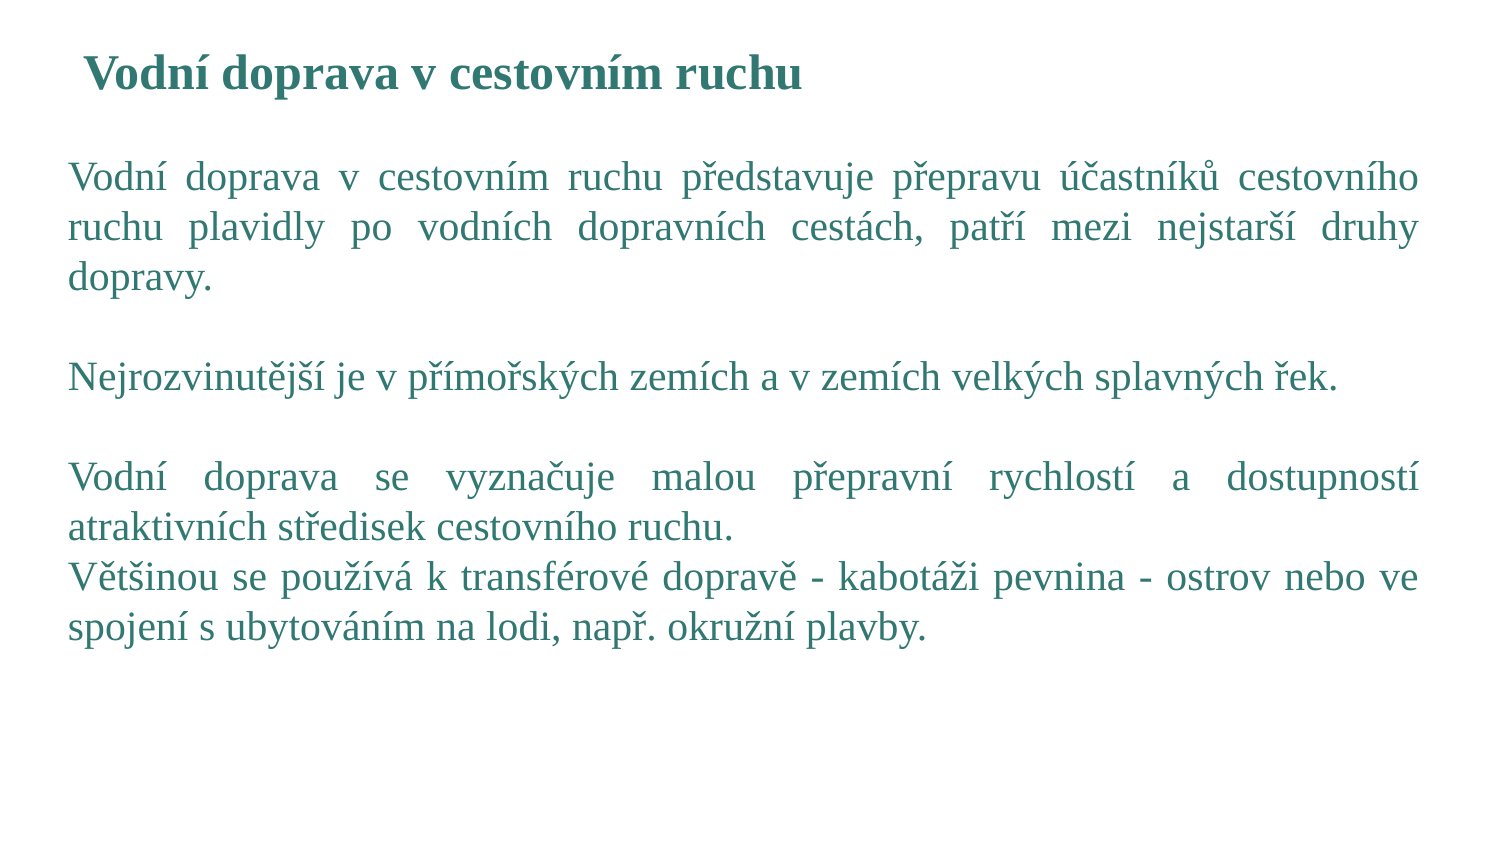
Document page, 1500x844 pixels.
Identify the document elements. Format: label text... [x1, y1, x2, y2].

text_box Vodní doprava v cestovním ruchu [68, 32, 832, 107]
text_box Vodní doprava v cestovním ruchu představuje přepravu účastníků cestovního ruchu plavidly po vodních dopravních cestách, patří mezi nejstarší druhy dopravy. Nejrozvinutější je v přímořských zemích a v zemích velkých splavných řek. Vodní doprava se vyznačuje malou přepravní rychlostí a dostupností atraktivních středisek cestovního ruchu. Většinou se používá k transférové dopravě - kabotáži pevnina - ostrov nebo ve spojení s ubytováním na lodi, např. okružní plavby. [53, 141, 1436, 657]
